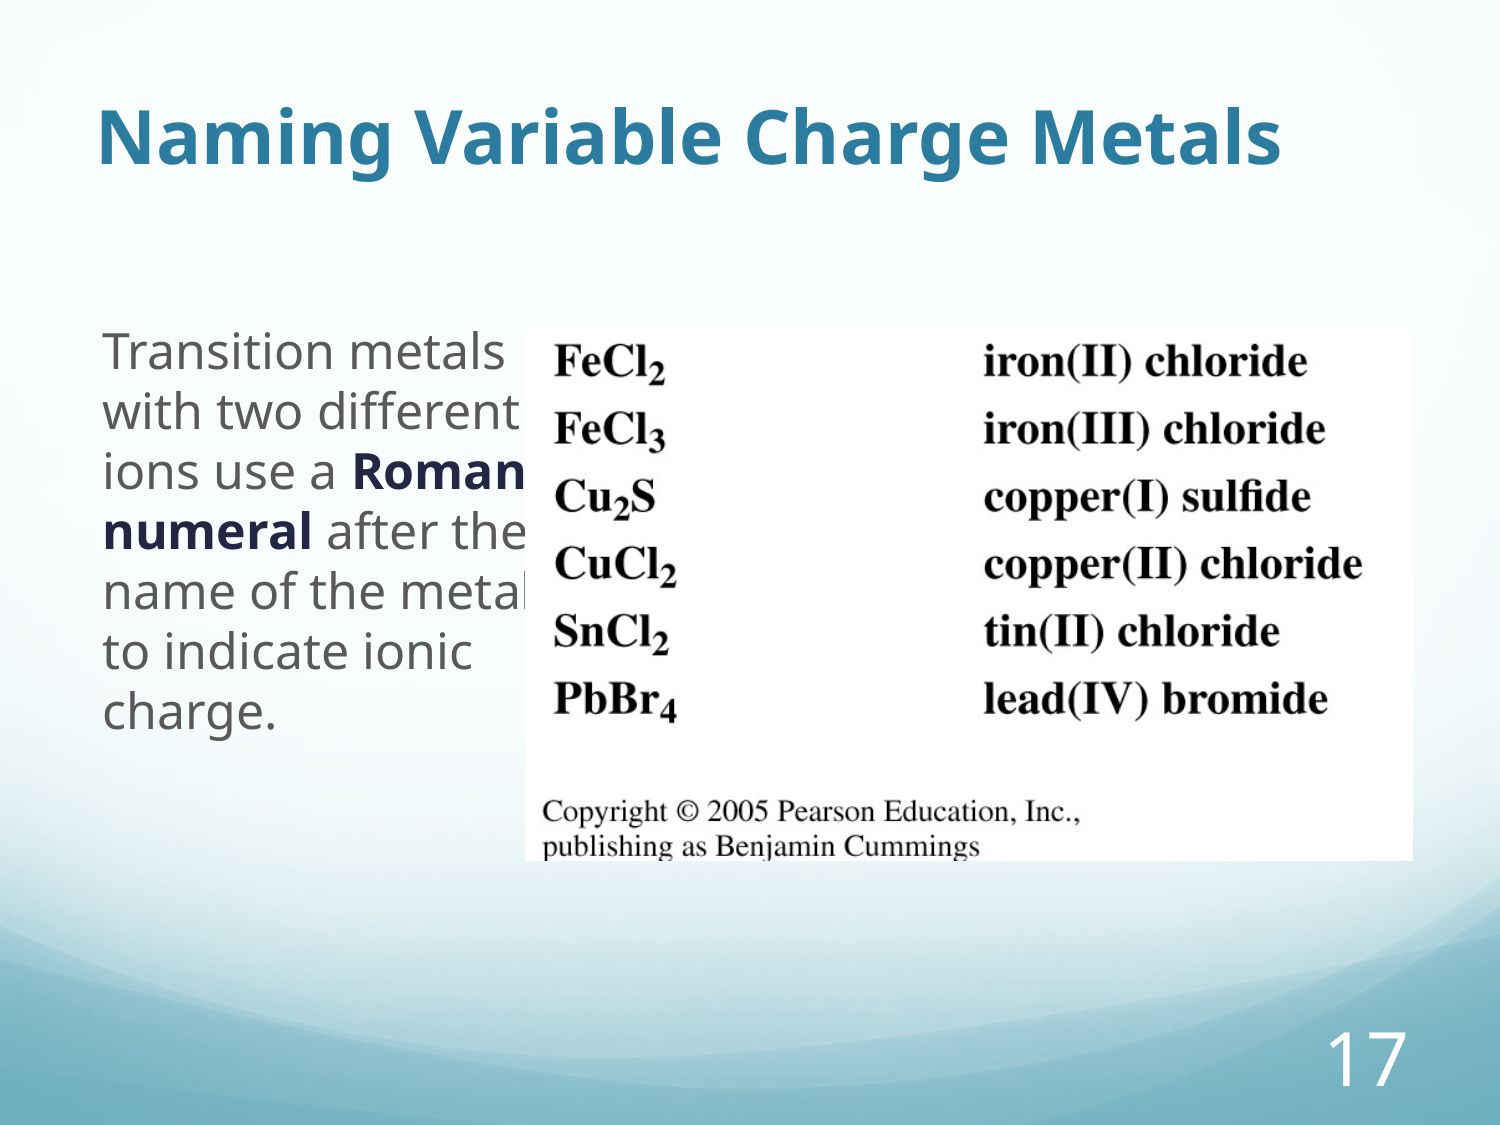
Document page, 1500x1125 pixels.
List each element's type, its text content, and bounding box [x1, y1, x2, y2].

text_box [524, 328, 1413, 861]
slide_number 17 [1074, 1025, 1425, 1100]
title Naming Variable Charge Metals [32, 37, 1347, 188]
list Transition metals with two different ions use a Roman numeral after the name of the metal to indicate ionic charge. [87, 312, 550, 1038]
